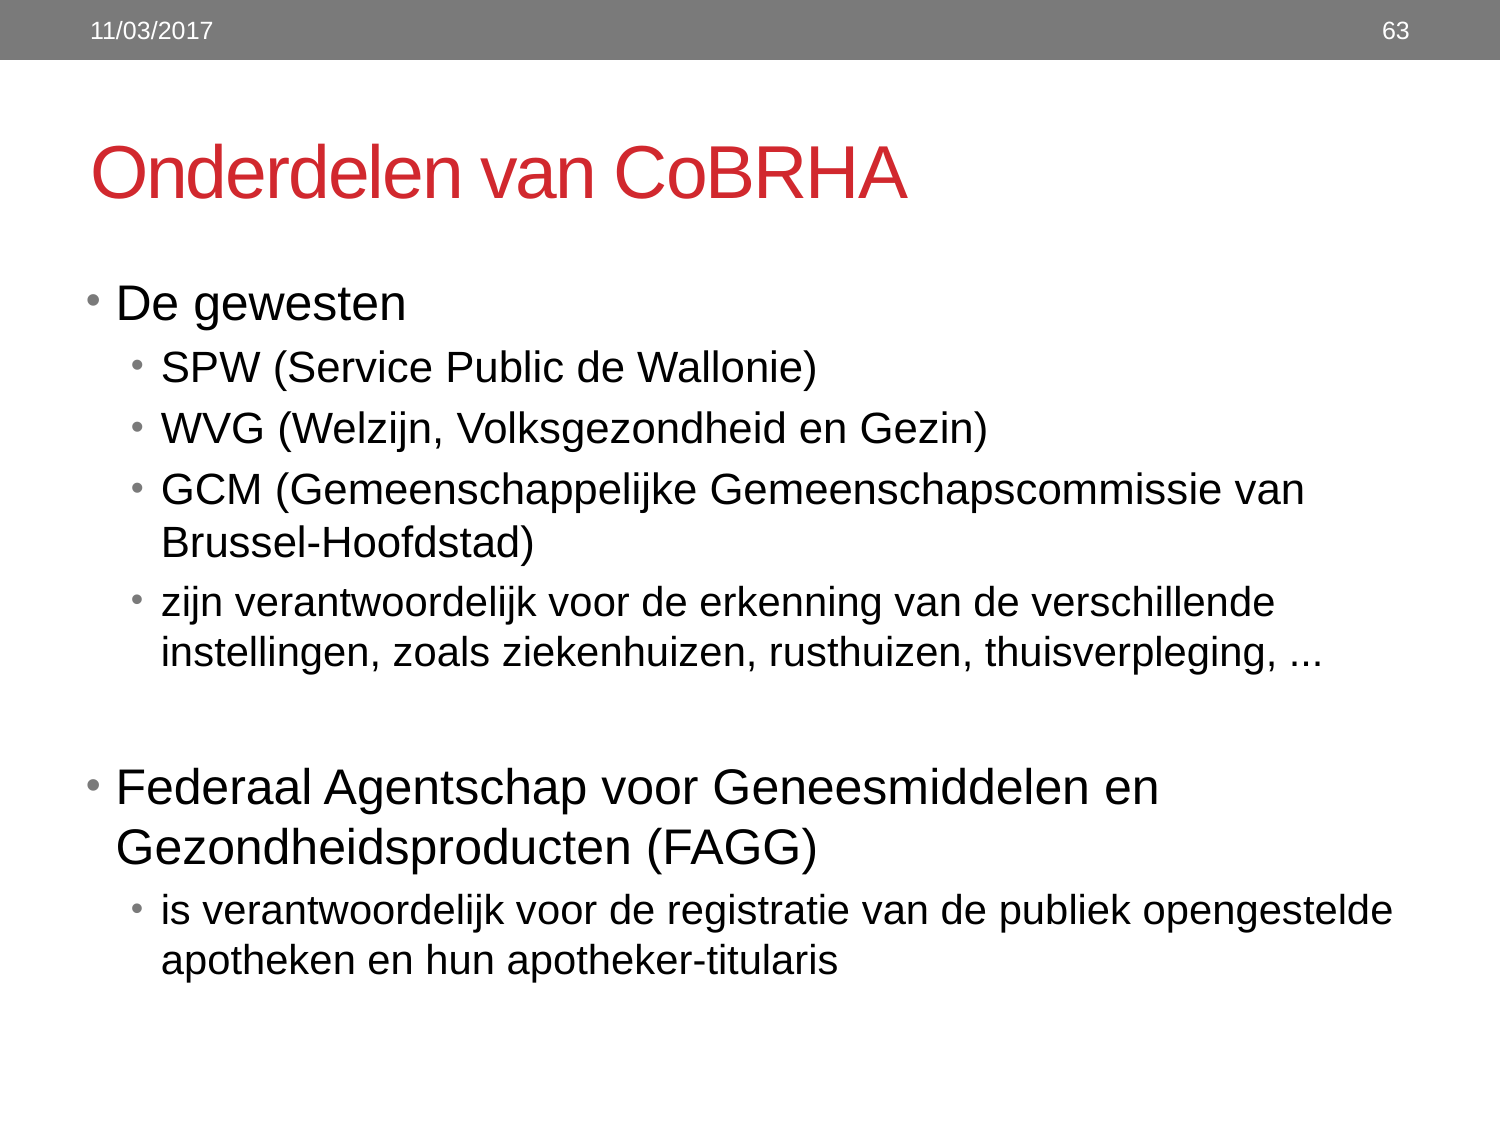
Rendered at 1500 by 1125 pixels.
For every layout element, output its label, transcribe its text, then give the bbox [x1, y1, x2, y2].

title Onderdelen van CoBRHA [75, 87, 1425, 250]
slide_number 63 [1250, 3, 1425, 57]
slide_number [75, 3, 550, 57]
list De gewesten SPW (Service Public de Wallonie) WVG (Welzijn, Volksgezondheid en Gezin) GCM (Gemeenschappelijke Gemeenschapscommissie van Brussel-Hoofdstad) zijn verantwoordelijk voor de erkenning van de verschillende instellingen, zoals ziekenhuizen, rusthuizen, thuisverpleging, ... Federaal Agentschap voor Geneesmiddelen en Gezondheidsproducten (FAGG) is verantwoordelijk voor de registratie van de publiek opengestelde apotheken en hun apotheker-titularis [70, 262, 1421, 1063]
